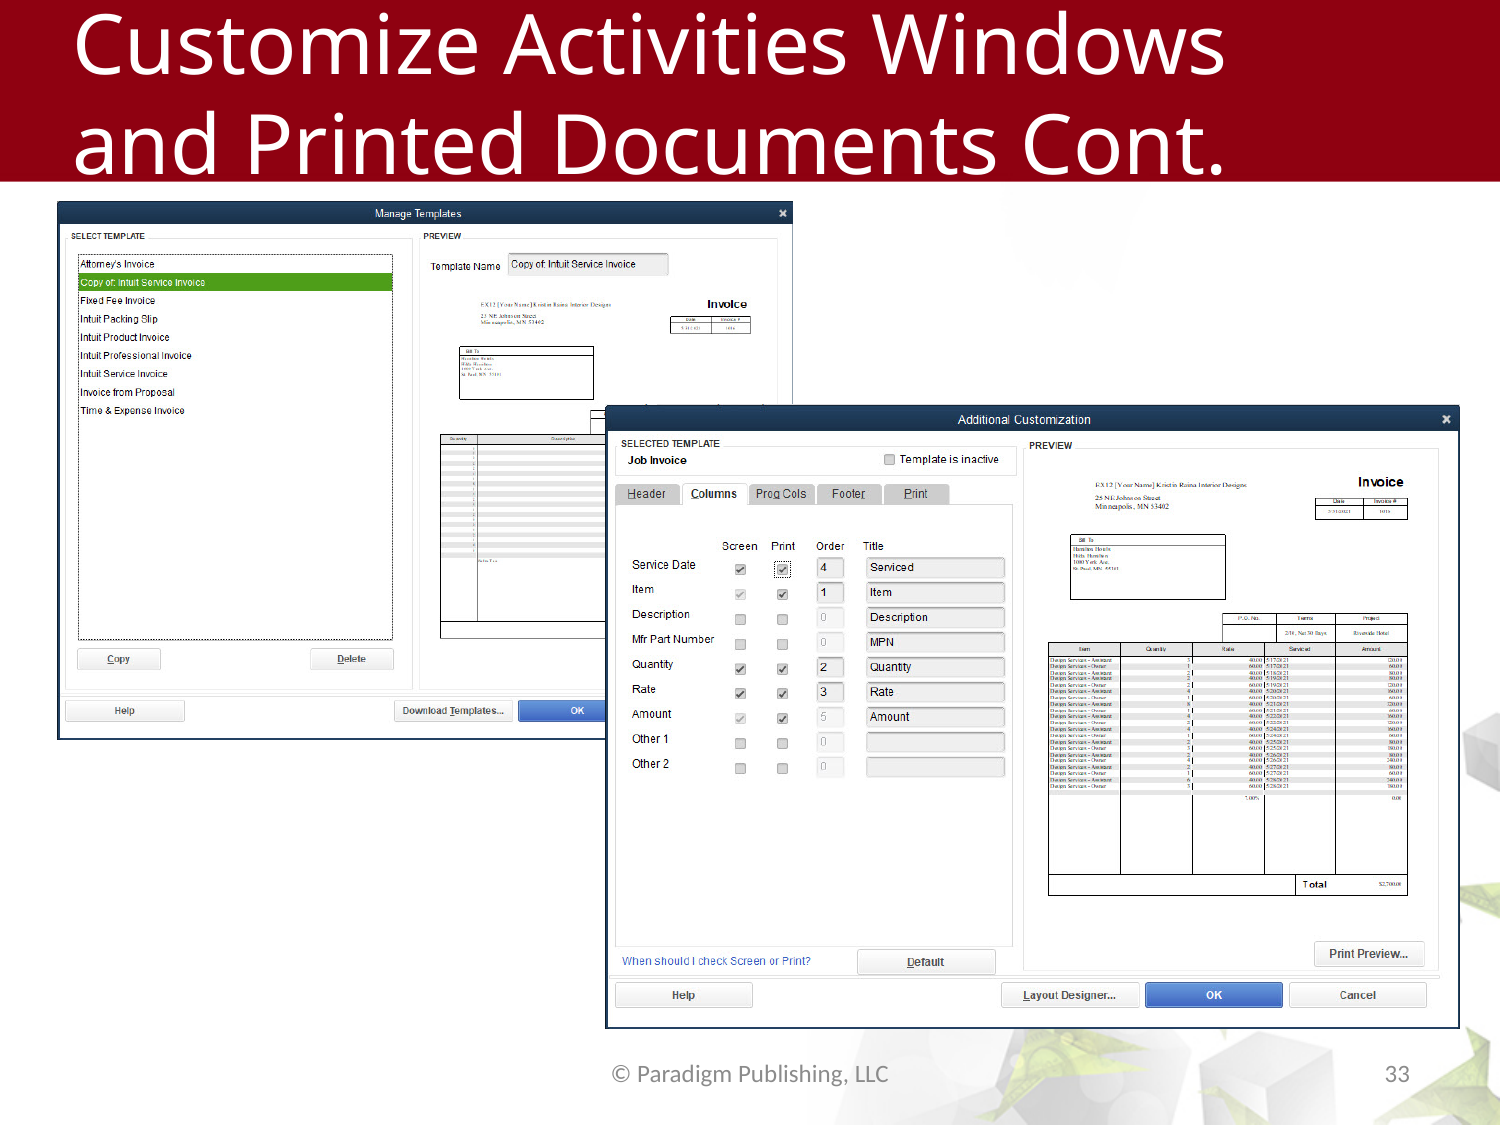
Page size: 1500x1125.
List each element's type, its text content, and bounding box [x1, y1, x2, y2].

title Customize Activities Windows and Printed Documents Cont. [57, 0, 1345, 182]
slide_number 33 [1074, 1042, 1425, 1103]
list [57, 200, 794, 740]
picture [0, 0, 1500, 1125]
footer © Paradigm Publishing, LLC [512, 1042, 988, 1103]
